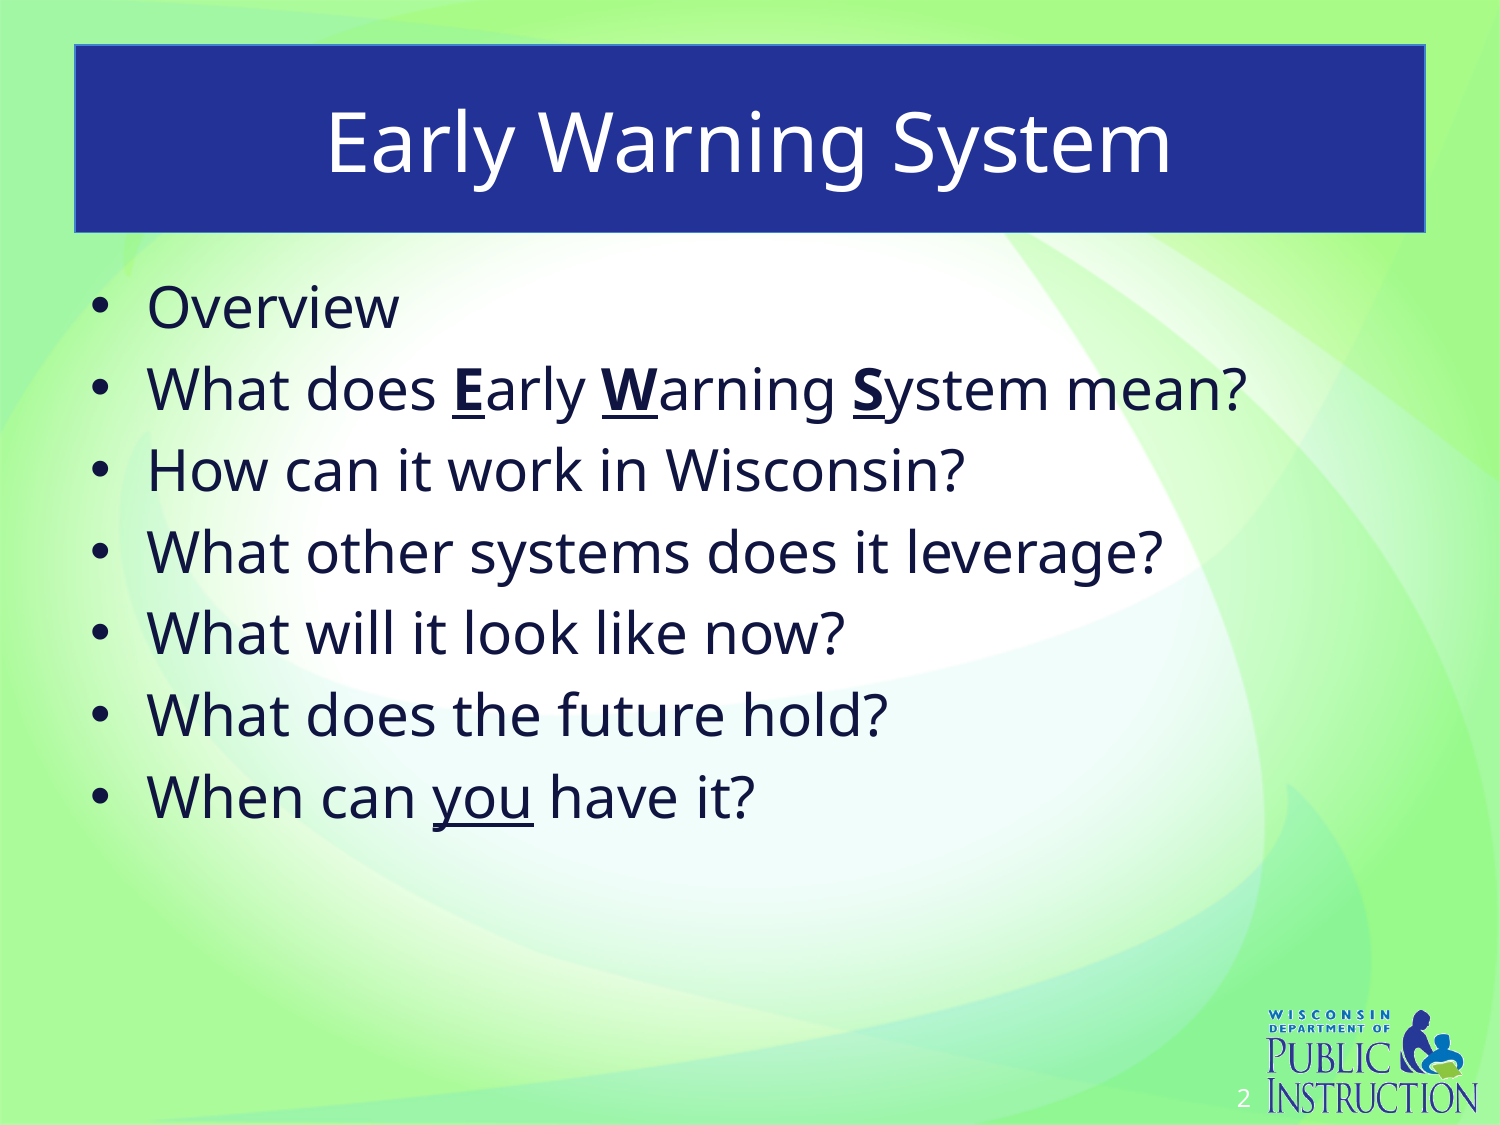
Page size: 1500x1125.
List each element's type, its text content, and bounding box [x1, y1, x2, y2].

slide_number 2 [916, 1069, 1267, 1125]
title DPI DEWS Features [0, 0, 1500, 1125]
list Overview What does Early Warning System mean? How can it work in Wisconsin? What other systems does it leverage? What will it look like now? What does the future hold? When can you have it? [74, 262, 1426, 1006]
title Early Warning System [74, 44, 1426, 233]
picture [1266, 1010, 1478, 1113]
